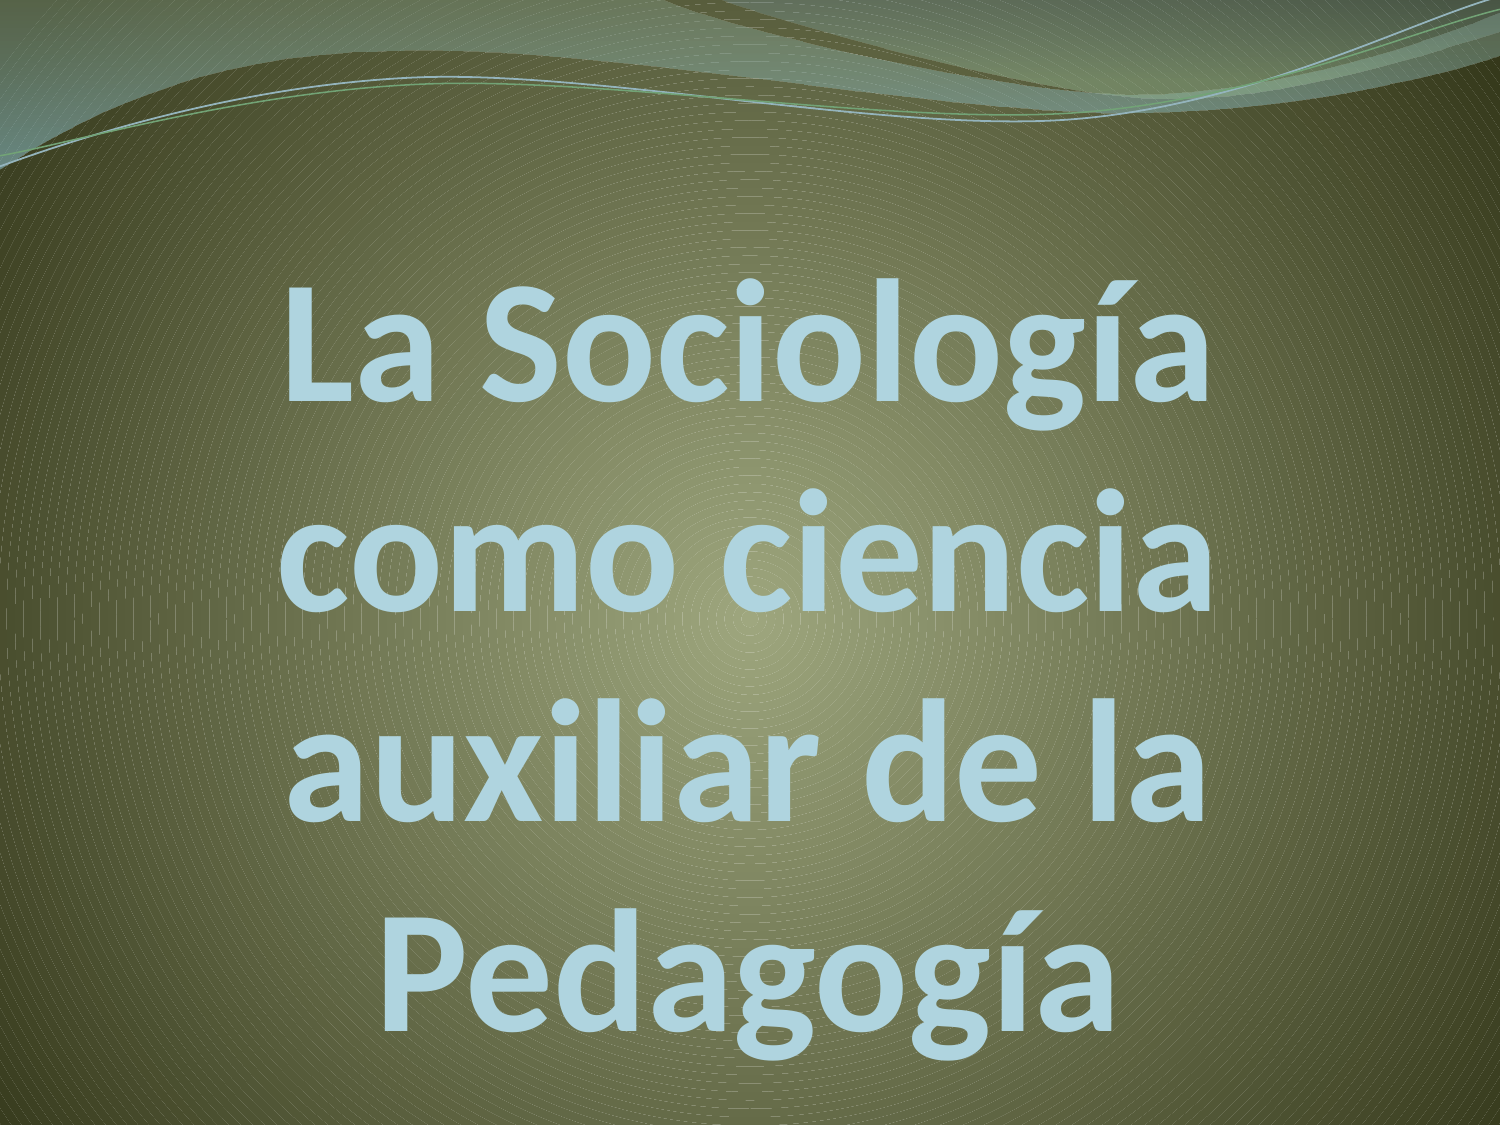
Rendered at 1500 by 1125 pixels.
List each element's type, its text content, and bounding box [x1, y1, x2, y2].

title La Sociología como ciencia auxiliar de la Pedagogía [88, 82, 1412, 1067]
